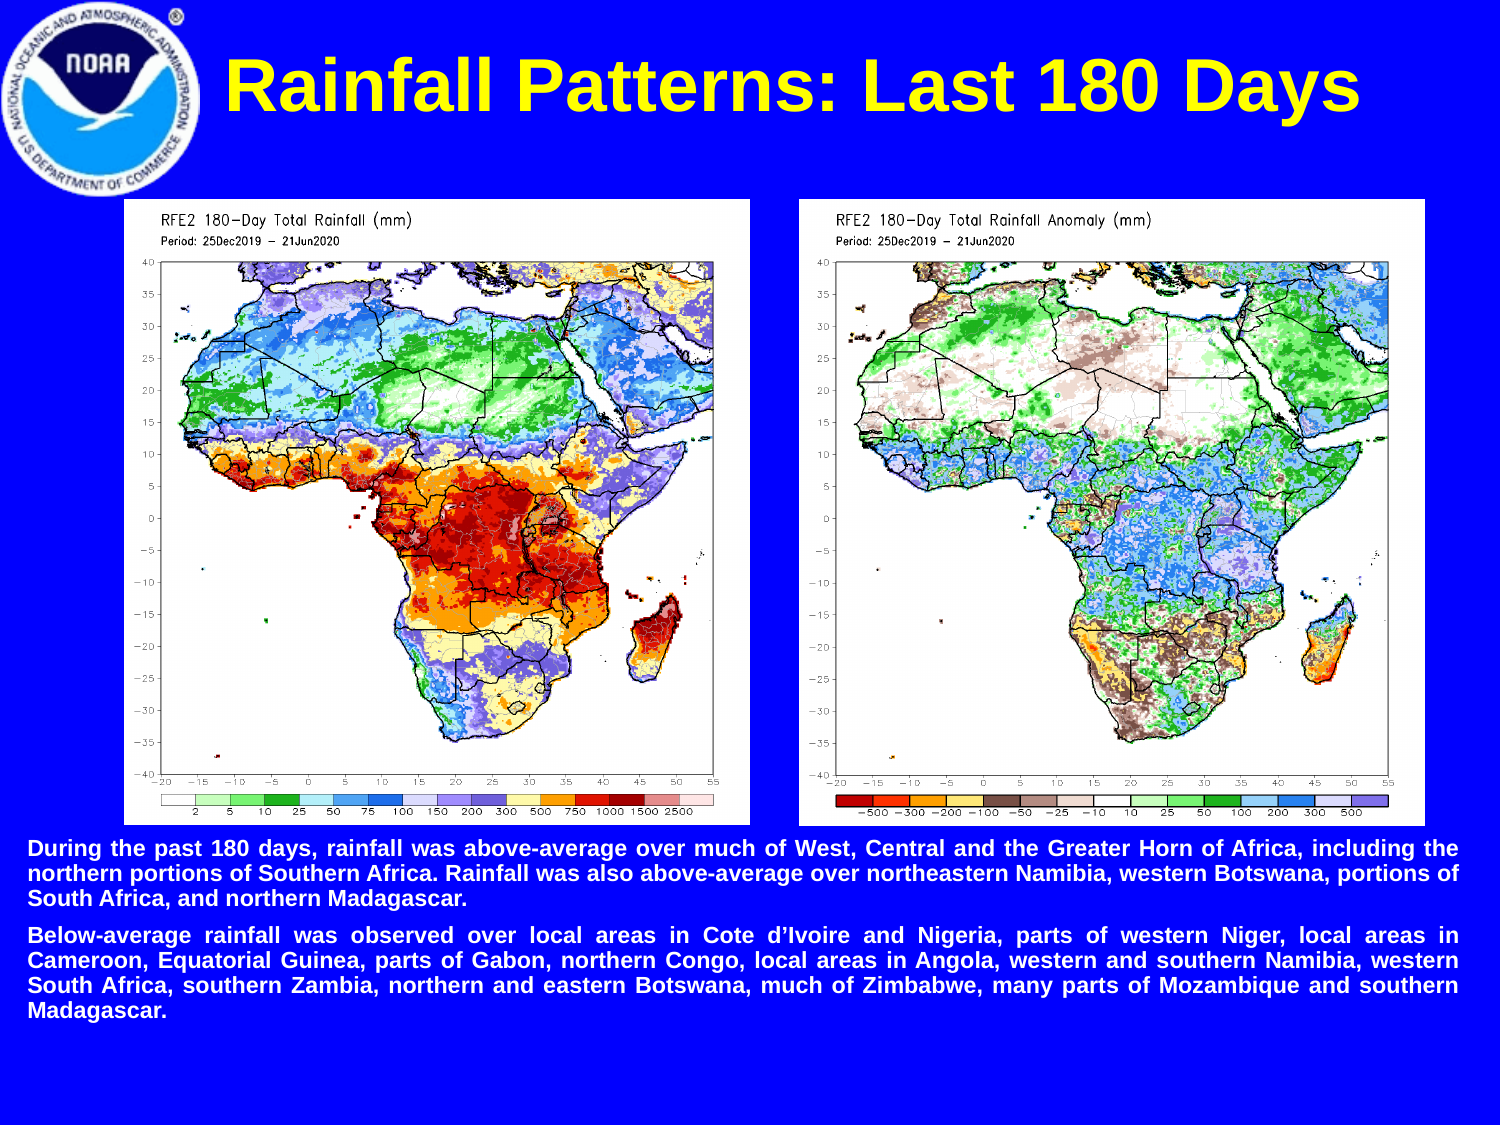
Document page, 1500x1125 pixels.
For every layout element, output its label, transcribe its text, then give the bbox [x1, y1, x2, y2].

picture [799, 199, 1426, 826]
picture [0, 0, 751, 826]
text_box During the past 180 days, rainfall was above-average over much of West, Central and the Greater Horn of Africa, including the northern portions of Southern Africa. Rainfall was also above-average over northeastern Namibia, western Botswana, portions of South Africa, and northern Madagascar. Below-average rainfall was observed over local areas in Cote d’Ivoire and Nigeria, parts of western Niger, local areas in Cameroon, Equatorial Guinea, parts of Gabon, northern Congo, local areas in Angola, western and southern Namibia, western South Africa, southern Zambia, northern and eastern Botswana, much of Zimbabwe, many parts of Mozambique and southern Madagascar. [12, 828, 1475, 1032]
title Rainfall Patterns: Last 180 Days [174, 24, 1413, 138]
